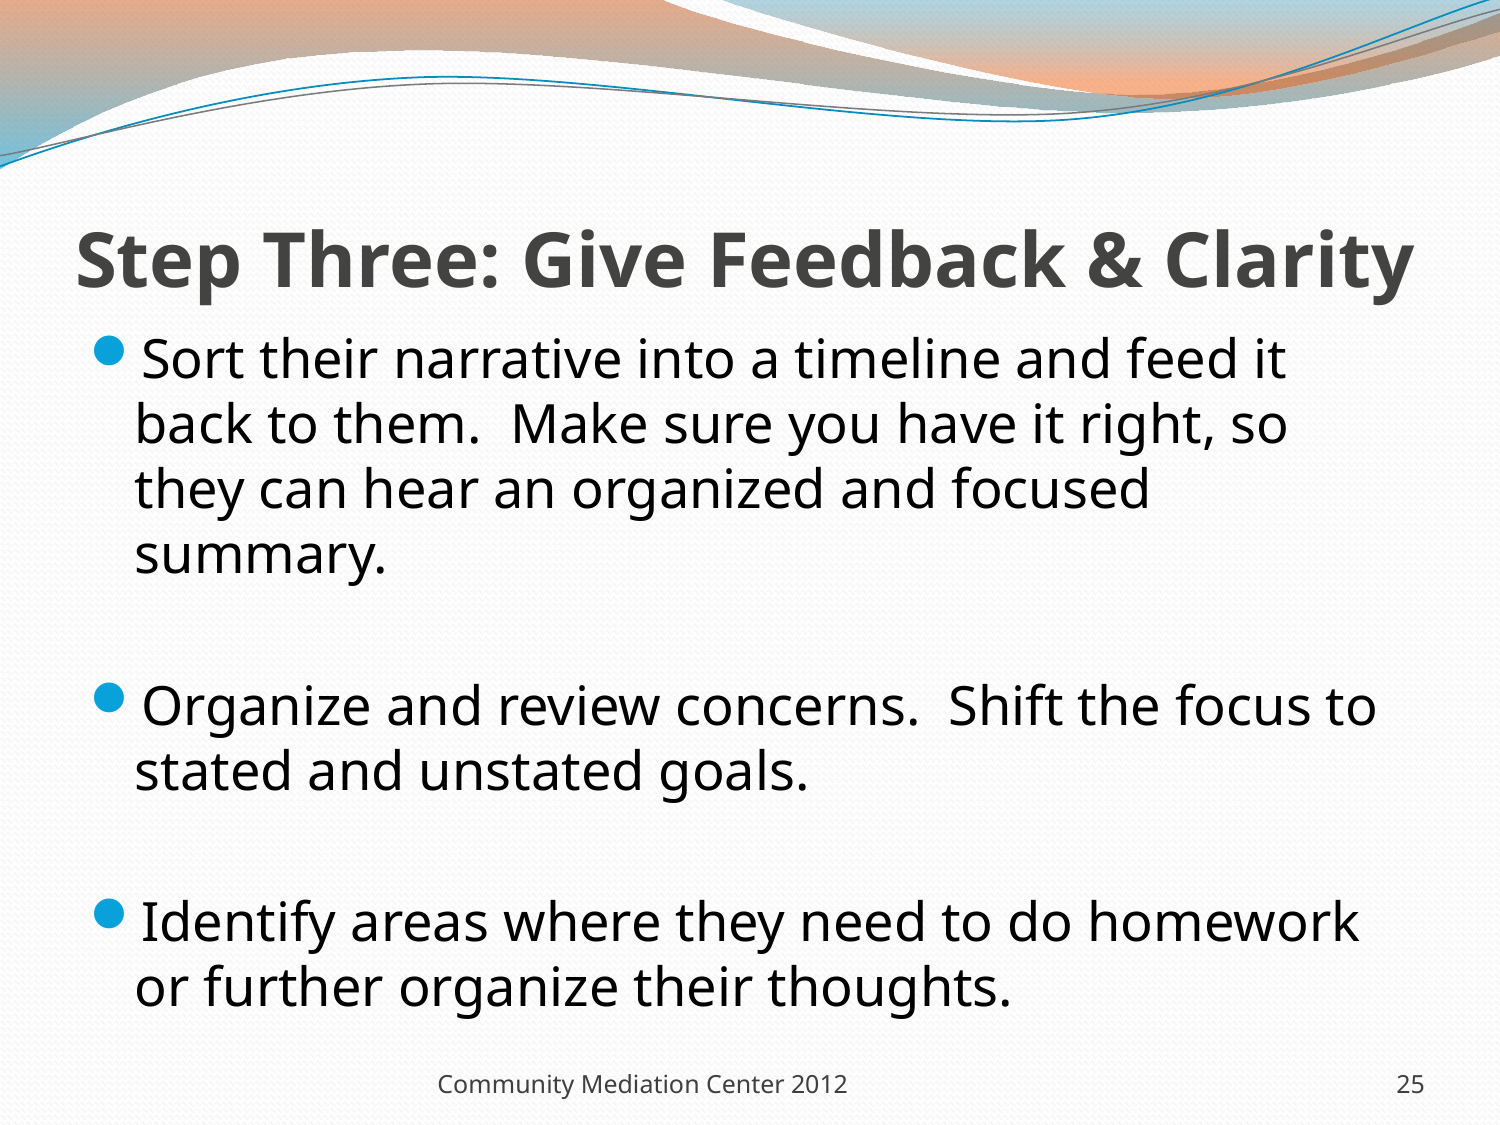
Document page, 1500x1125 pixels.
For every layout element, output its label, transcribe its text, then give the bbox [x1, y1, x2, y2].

slide_number 25 [1299, 1042, 1425, 1103]
title Step Three: Give Feedback & Clarity [75, 115, 1425, 303]
list Sort their narrative into a timeline and feed it back to them. Make sure you have it right, so they can hear an organized and focused summary. Organize and review concerns. Shift the focus to stated and unstated goals. Identify areas where they need to do homework or further organize their thoughts. [75, 317, 1425, 1038]
footer Community Mediation Center 2012 [437, 1042, 988, 1103]
